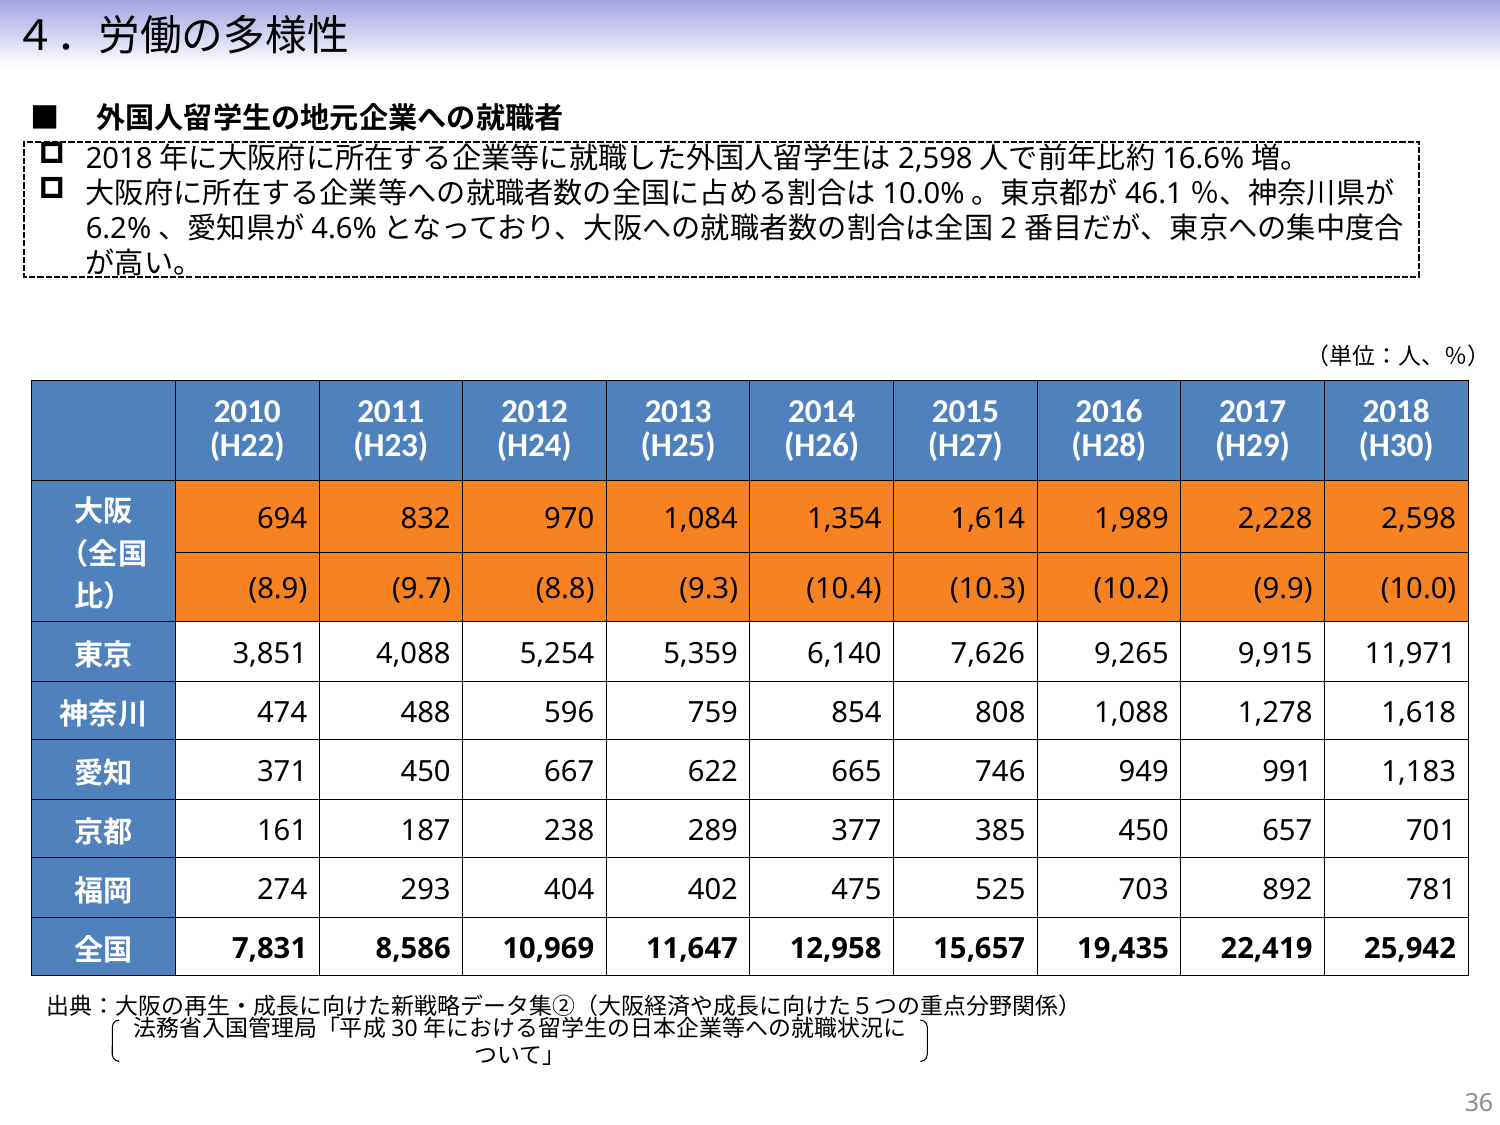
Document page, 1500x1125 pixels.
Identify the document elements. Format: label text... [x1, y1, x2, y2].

table_cell 187 [320, 800, 462, 857]
table_cell 12,958 [750, 918, 893, 975]
table_cell 991 [1181, 740, 1324, 799]
table_cell 1,088 [1038, 682, 1180, 739]
table_cell 854 [750, 682, 893, 739]
table_cell 19,435 [1038, 918, 1180, 975]
table_cell 22,419 [1181, 918, 1324, 975]
table_cell 474 [176, 682, 319, 739]
table_cell 7,626 [894, 622, 1037, 681]
table_cell (8.8) [463, 553, 606, 621]
table_header 2014 (H26) [750, 381, 893, 480]
table_cell 450 [1038, 800, 1180, 857]
table_cell 759 [607, 682, 749, 739]
table_cell 25,942 [1325, 918, 1468, 975]
table_cell 746 [894, 740, 1037, 799]
table_cell 161 [176, 800, 319, 857]
table_cell 385 [894, 800, 1037, 857]
table_cell 大阪 （全国比） [32, 481, 175, 621]
table_cell 703 [1038, 858, 1180, 917]
table_cell 1,084 [607, 481, 749, 552]
table_header 2015 (H27) [894, 381, 1037, 480]
table_header 2017 (H29) [1181, 381, 1324, 480]
table_cell 全国 [32, 918, 175, 975]
table_cell 832 [320, 481, 462, 552]
text_box 出典：大阪の再生・成長に向けた新戦略データ集②（大阪経済や成長に向けた５つの重点分野関係） [31, 984, 1119, 1027]
table_cell 657 [1181, 800, 1324, 857]
table_header [32, 381, 175, 480]
table_cell 293 [320, 858, 462, 917]
table_cell 10,969 [463, 918, 606, 975]
table_cell 神奈川 [32, 682, 175, 739]
table_cell 7,831 [176, 918, 319, 975]
table_cell 808 [894, 682, 1037, 739]
table_cell 5,359 [607, 622, 749, 681]
table_cell 781 [1325, 858, 1468, 917]
table_cell 949 [1038, 740, 1180, 799]
table_cell 3,851 [176, 622, 319, 681]
table_cell 892 [1181, 858, 1324, 917]
text_box 法務省入国管理局「平成30年における留学生の日本企業等への就職状況について」 [111, 1019, 928, 1062]
table_cell 9,915 [1181, 622, 1324, 681]
table_cell 667 [463, 740, 606, 799]
table_cell 525 [894, 858, 1037, 917]
table_cell (10.3) [894, 553, 1037, 621]
table_cell 970 [463, 481, 606, 552]
table_cell 5,254 [463, 622, 606, 681]
table_header 2012 (H24) [463, 381, 606, 480]
table_header 2010 (H22) [176, 381, 319, 480]
text_box （単位：人、％） [1292, 334, 1500, 377]
table_cell 6,140 [750, 622, 893, 681]
table_cell 274 [176, 858, 319, 917]
text_box ■ 外国人留学生の地元企業への就職者 [16, 91, 843, 142]
table_header 2016 (H28) [1038, 381, 1180, 480]
table_cell 15,657 [894, 918, 1037, 975]
table_cell (8.9) [176, 553, 319, 621]
table_cell 1,618 [1325, 682, 1468, 739]
table_cell 665 [750, 740, 893, 799]
table_cell 11,647 [607, 918, 749, 975]
table_cell 2,228 [1181, 481, 1324, 552]
table_cell 371 [176, 740, 319, 799]
table_cell 愛知 [32, 740, 175, 799]
table_cell (9.7) [320, 553, 462, 621]
table_cell 238 [463, 800, 606, 857]
table_cell 475 [750, 858, 893, 917]
table_cell 402 [607, 858, 749, 917]
table_cell (10.4) [750, 553, 893, 621]
table_cell 488 [320, 682, 462, 739]
table_cell 京都 [32, 800, 175, 857]
table_header 2011 (H23) [320, 381, 462, 480]
table_cell 694 [176, 481, 319, 552]
table_cell (10.0) [1325, 553, 1468, 621]
table_cell 8,586 [320, 918, 462, 975]
table_cell 1,989 [1038, 481, 1180, 552]
table_cell 1,354 [750, 481, 893, 552]
table_cell 404 [463, 858, 606, 917]
table_cell 1,183 [1325, 740, 1468, 799]
text_box 2018年に大阪府に所在する企業等に就職した外国人留学生は2,598人で前年比約16.6%増。 大阪府に所在する企業等への就職者数の全国に占める割合は10.0%。東京都が46.1％、神奈川県が6.2%、愛知県が4.6%となっており、大阪への就職者数の割合は全国2番目だが、東京への集中度合が高い。 [23, 141, 1420, 278]
table_header 2013 (H25) [607, 381, 749, 480]
table_cell 289 [607, 800, 749, 857]
table_cell 622 [607, 740, 749, 799]
table_cell 596 [463, 682, 606, 739]
table_cell 377 [750, 800, 893, 857]
table_cell 1,614 [894, 481, 1037, 552]
table_cell 福岡 [32, 858, 175, 917]
table_cell 2,598 [1325, 481, 1468, 552]
table_cell 450 [320, 740, 462, 799]
table_cell (9.3) [607, 553, 749, 621]
table_cell 11,971 [1325, 622, 1468, 681]
table_cell (9.9) [1181, 553, 1324, 621]
table_cell 701 [1325, 800, 1468, 857]
table_cell 4,088 [320, 622, 462, 681]
table_cell 1,278 [1181, 682, 1324, 739]
text_box ４．労働の多様性 [0, 0, 1500, 67]
table_header 2018 (H30) [1325, 381, 1468, 480]
table_cell 9,265 [1038, 622, 1180, 681]
table_cell 東京 [32, 622, 175, 681]
table_cell (10.2) [1038, 553, 1180, 621]
slide_number 35 [1435, 1073, 1500, 1125]
